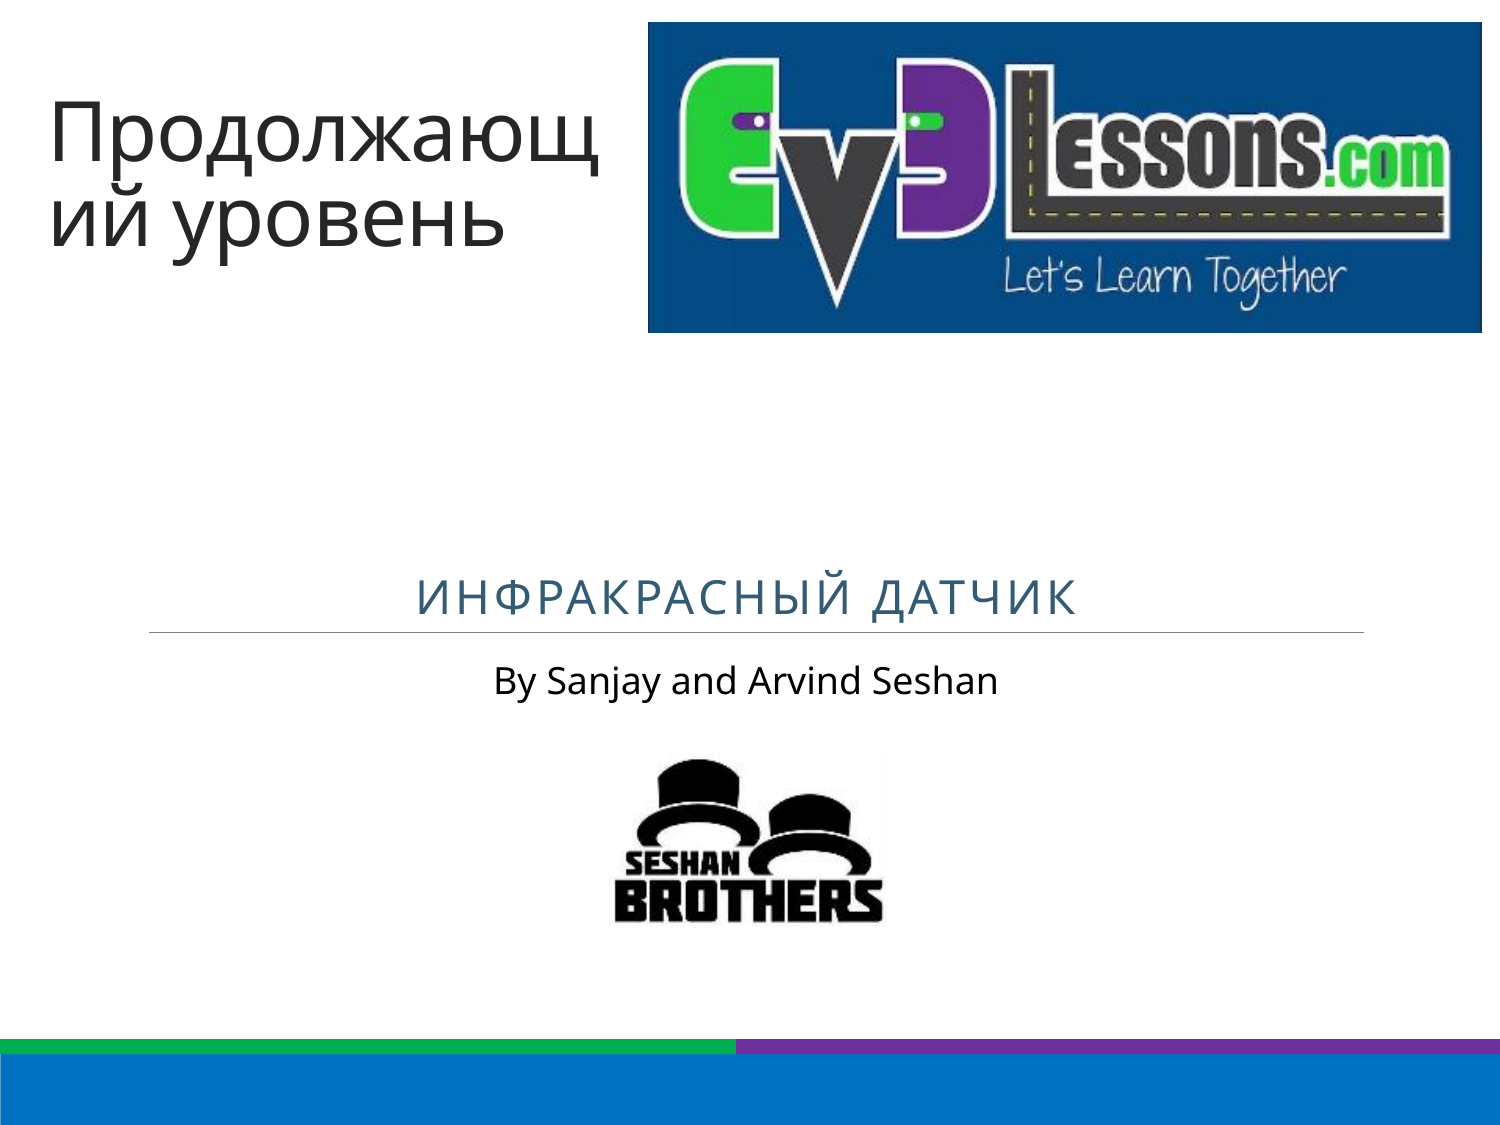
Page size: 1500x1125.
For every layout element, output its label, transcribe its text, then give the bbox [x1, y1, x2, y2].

picture [648, 22, 1482, 333]
title Продолжающий уровень [32, 25, 665, 333]
subtitle Инфракрасный датчик [253, 566, 1239, 633]
picture [608, 752, 889, 928]
